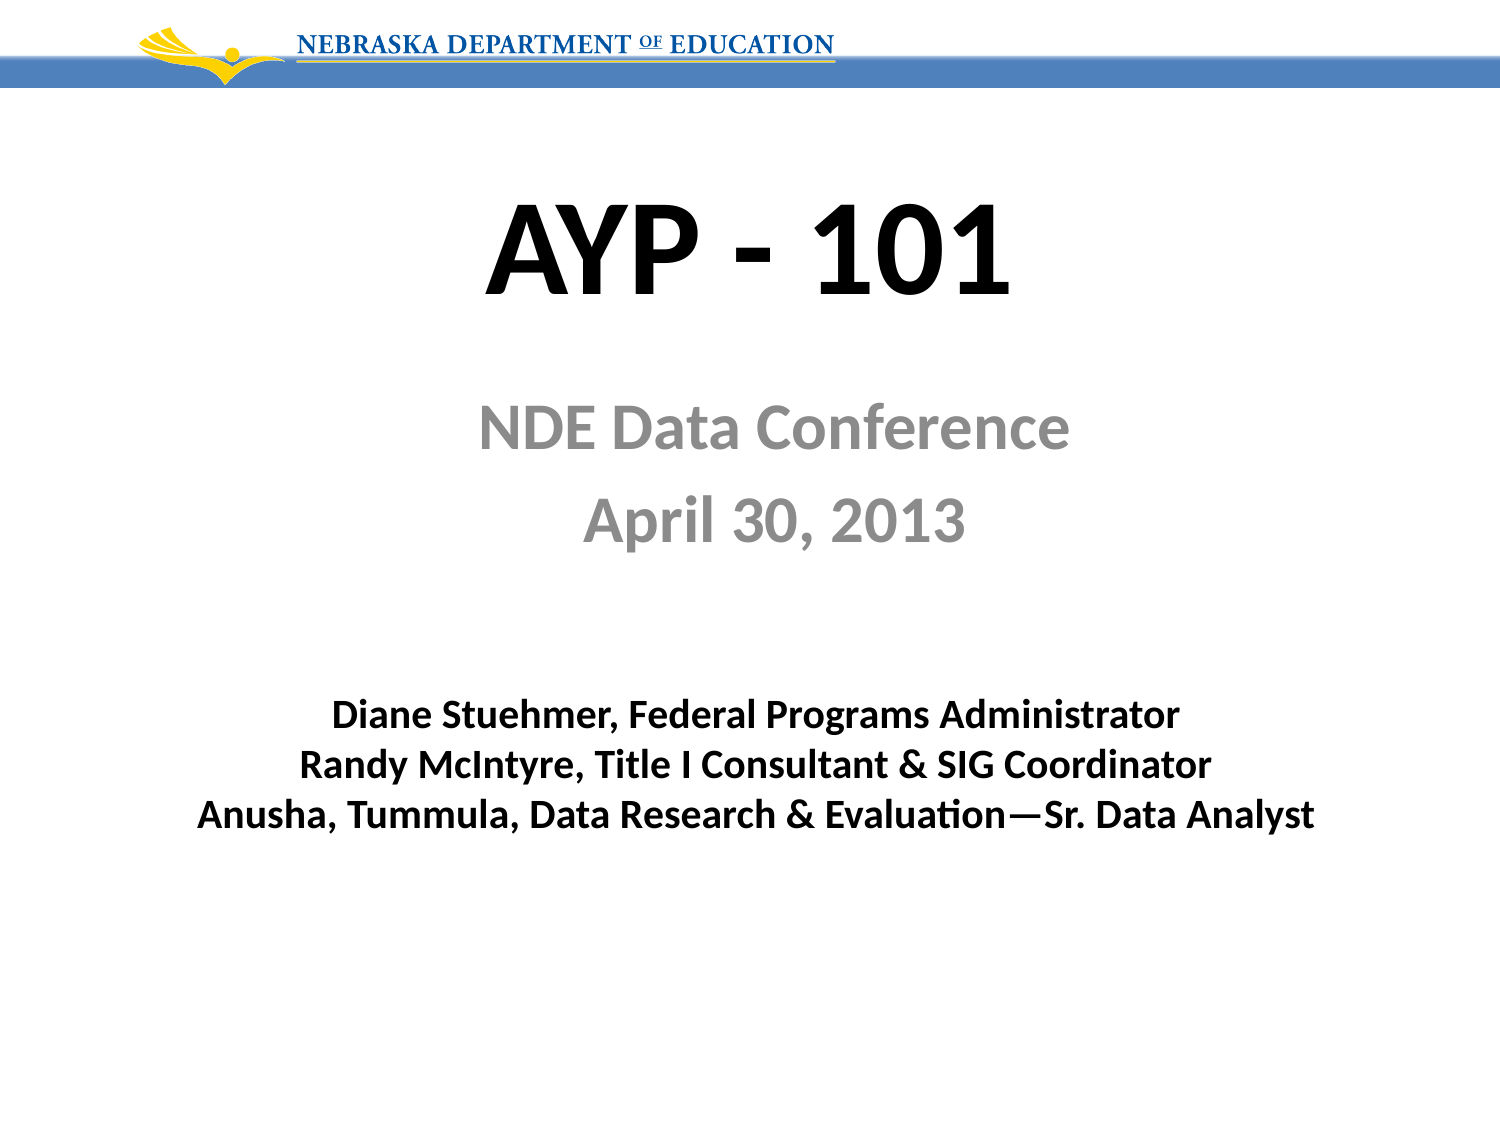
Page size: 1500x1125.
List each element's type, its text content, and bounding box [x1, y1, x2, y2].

subtitle NDE Data Conference April 30, 2013 [249, 375, 1300, 588]
text_box Diane Stuehmer, Federal Programs Administrator Randy McIntyre, Title I Consultant & SIG Coordinator Anusha, Tummula, Data Research & Evaluation—Sr. Data Analyst [174, 679, 1338, 844]
title AYP - 101 [112, 149, 1388, 392]
picture [137, 24, 863, 94]
